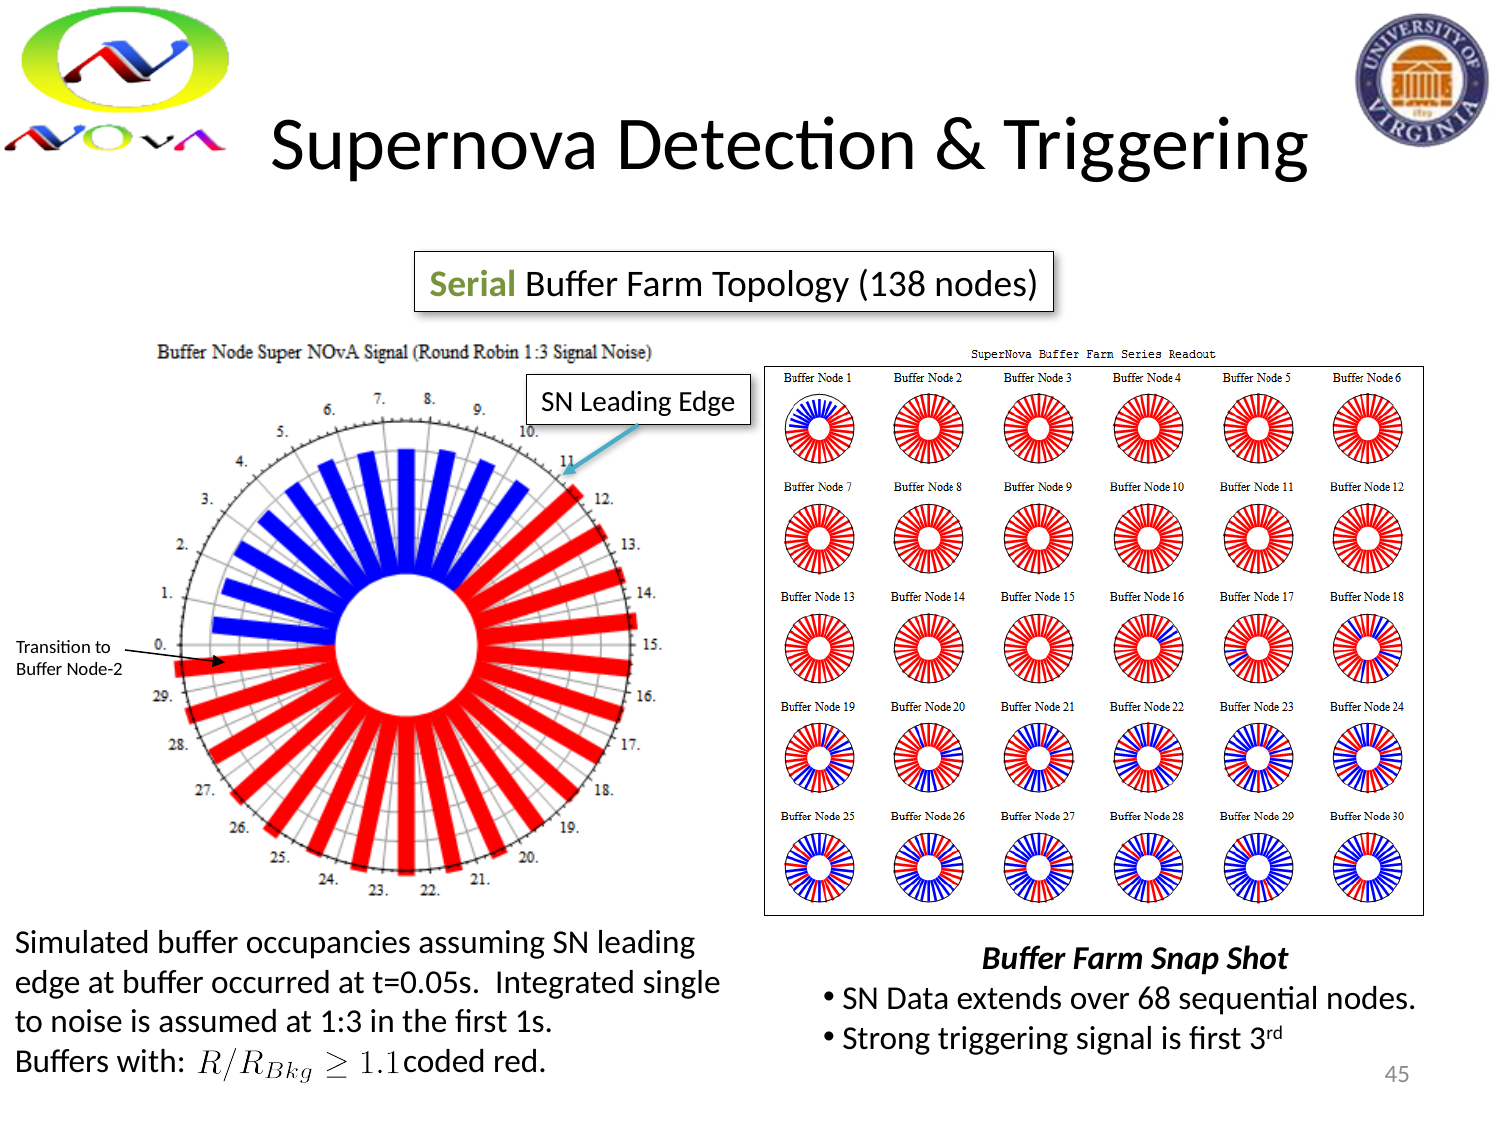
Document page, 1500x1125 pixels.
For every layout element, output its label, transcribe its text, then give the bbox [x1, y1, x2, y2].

text_box Serial Buffer Farm Topology (138 nodes) [414, 251, 1054, 312]
text_box SN Leading Edge [691, 374, 751, 425]
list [124, 340, 688, 927]
title Supernova Detection & Triggering [233, 45, 1347, 233]
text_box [575, 411, 626, 489]
picture [1346, 3, 1500, 157]
picture [197, 1046, 401, 1084]
text_box Simulated buffer occupancies assuming SN leading edge at buffer occurred at t=0.05s. Integrated single to noise is assumed at 1:3 in the first 1s. Buffers with: coded red. [0, 912, 763, 1087]
text_box Buffer Farm Snap Shot SN Data extends over 68 sequential nodes. Strong triggering signal is first 3rd [808, 928, 1463, 1064]
picture [0, 3, 234, 157]
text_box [124, 649, 226, 663]
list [762, 349, 1426, 918]
slide_number 45 [1074, 1042, 1425, 1103]
text_box Transition to Buffer Node-2 [1, 626, 119, 687]
